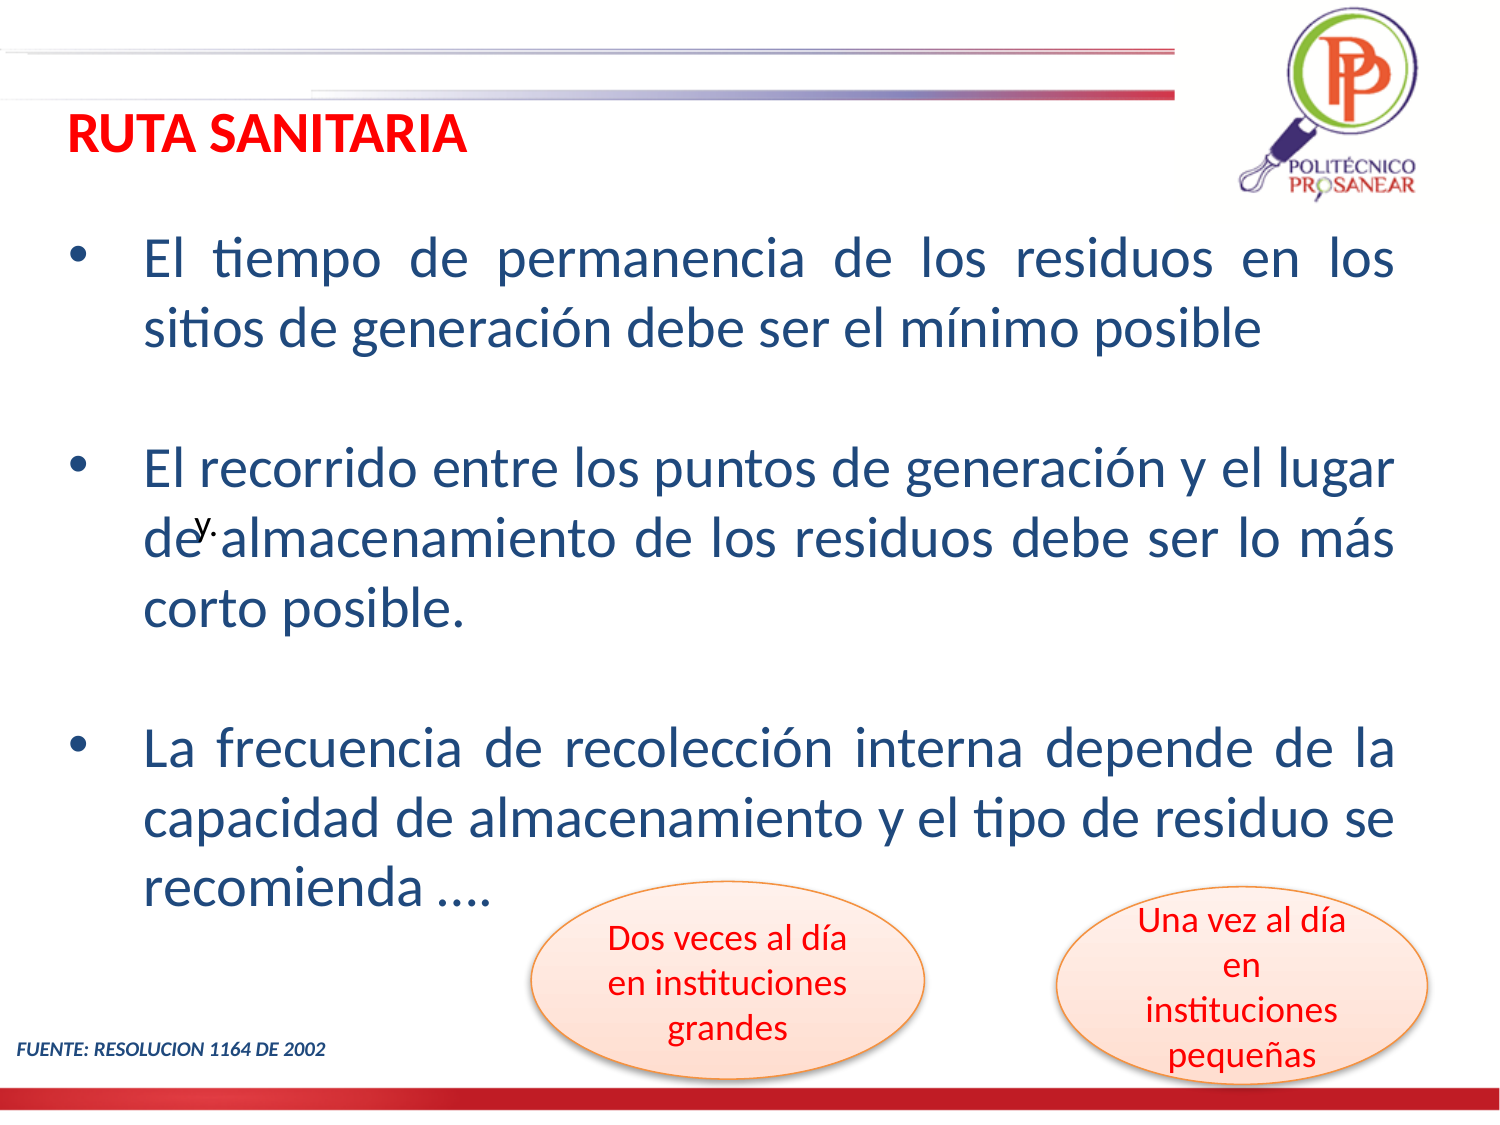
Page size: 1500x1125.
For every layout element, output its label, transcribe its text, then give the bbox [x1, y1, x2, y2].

text_box RUTA SANITARIA [52, 87, 1057, 172]
text_box El tiempo de permanencia de los residuos en los sitios de generación debe ser el mínimo posible El recorrido entre los puntos de generación y el lugar de almacenamiento de los residuos debe ser lo más corto posible. La frecuencia de recolección interna depende de la capacidad de almacenamiento y el tipo de residuo se recomienda …. [53, 211, 1412, 996]
text_box Dos veces al día en instituciones grandes [530, 880, 926, 1080]
picture [0, 0, 1500, 1125]
text_box FUENTE: RESOLUCION 1164 DE 2002 [1, 1028, 752, 1068]
text_box Una vez al día en instituciones pequeñas [1055, 885, 1429, 1086]
text_box y. [179, 491, 930, 552]
